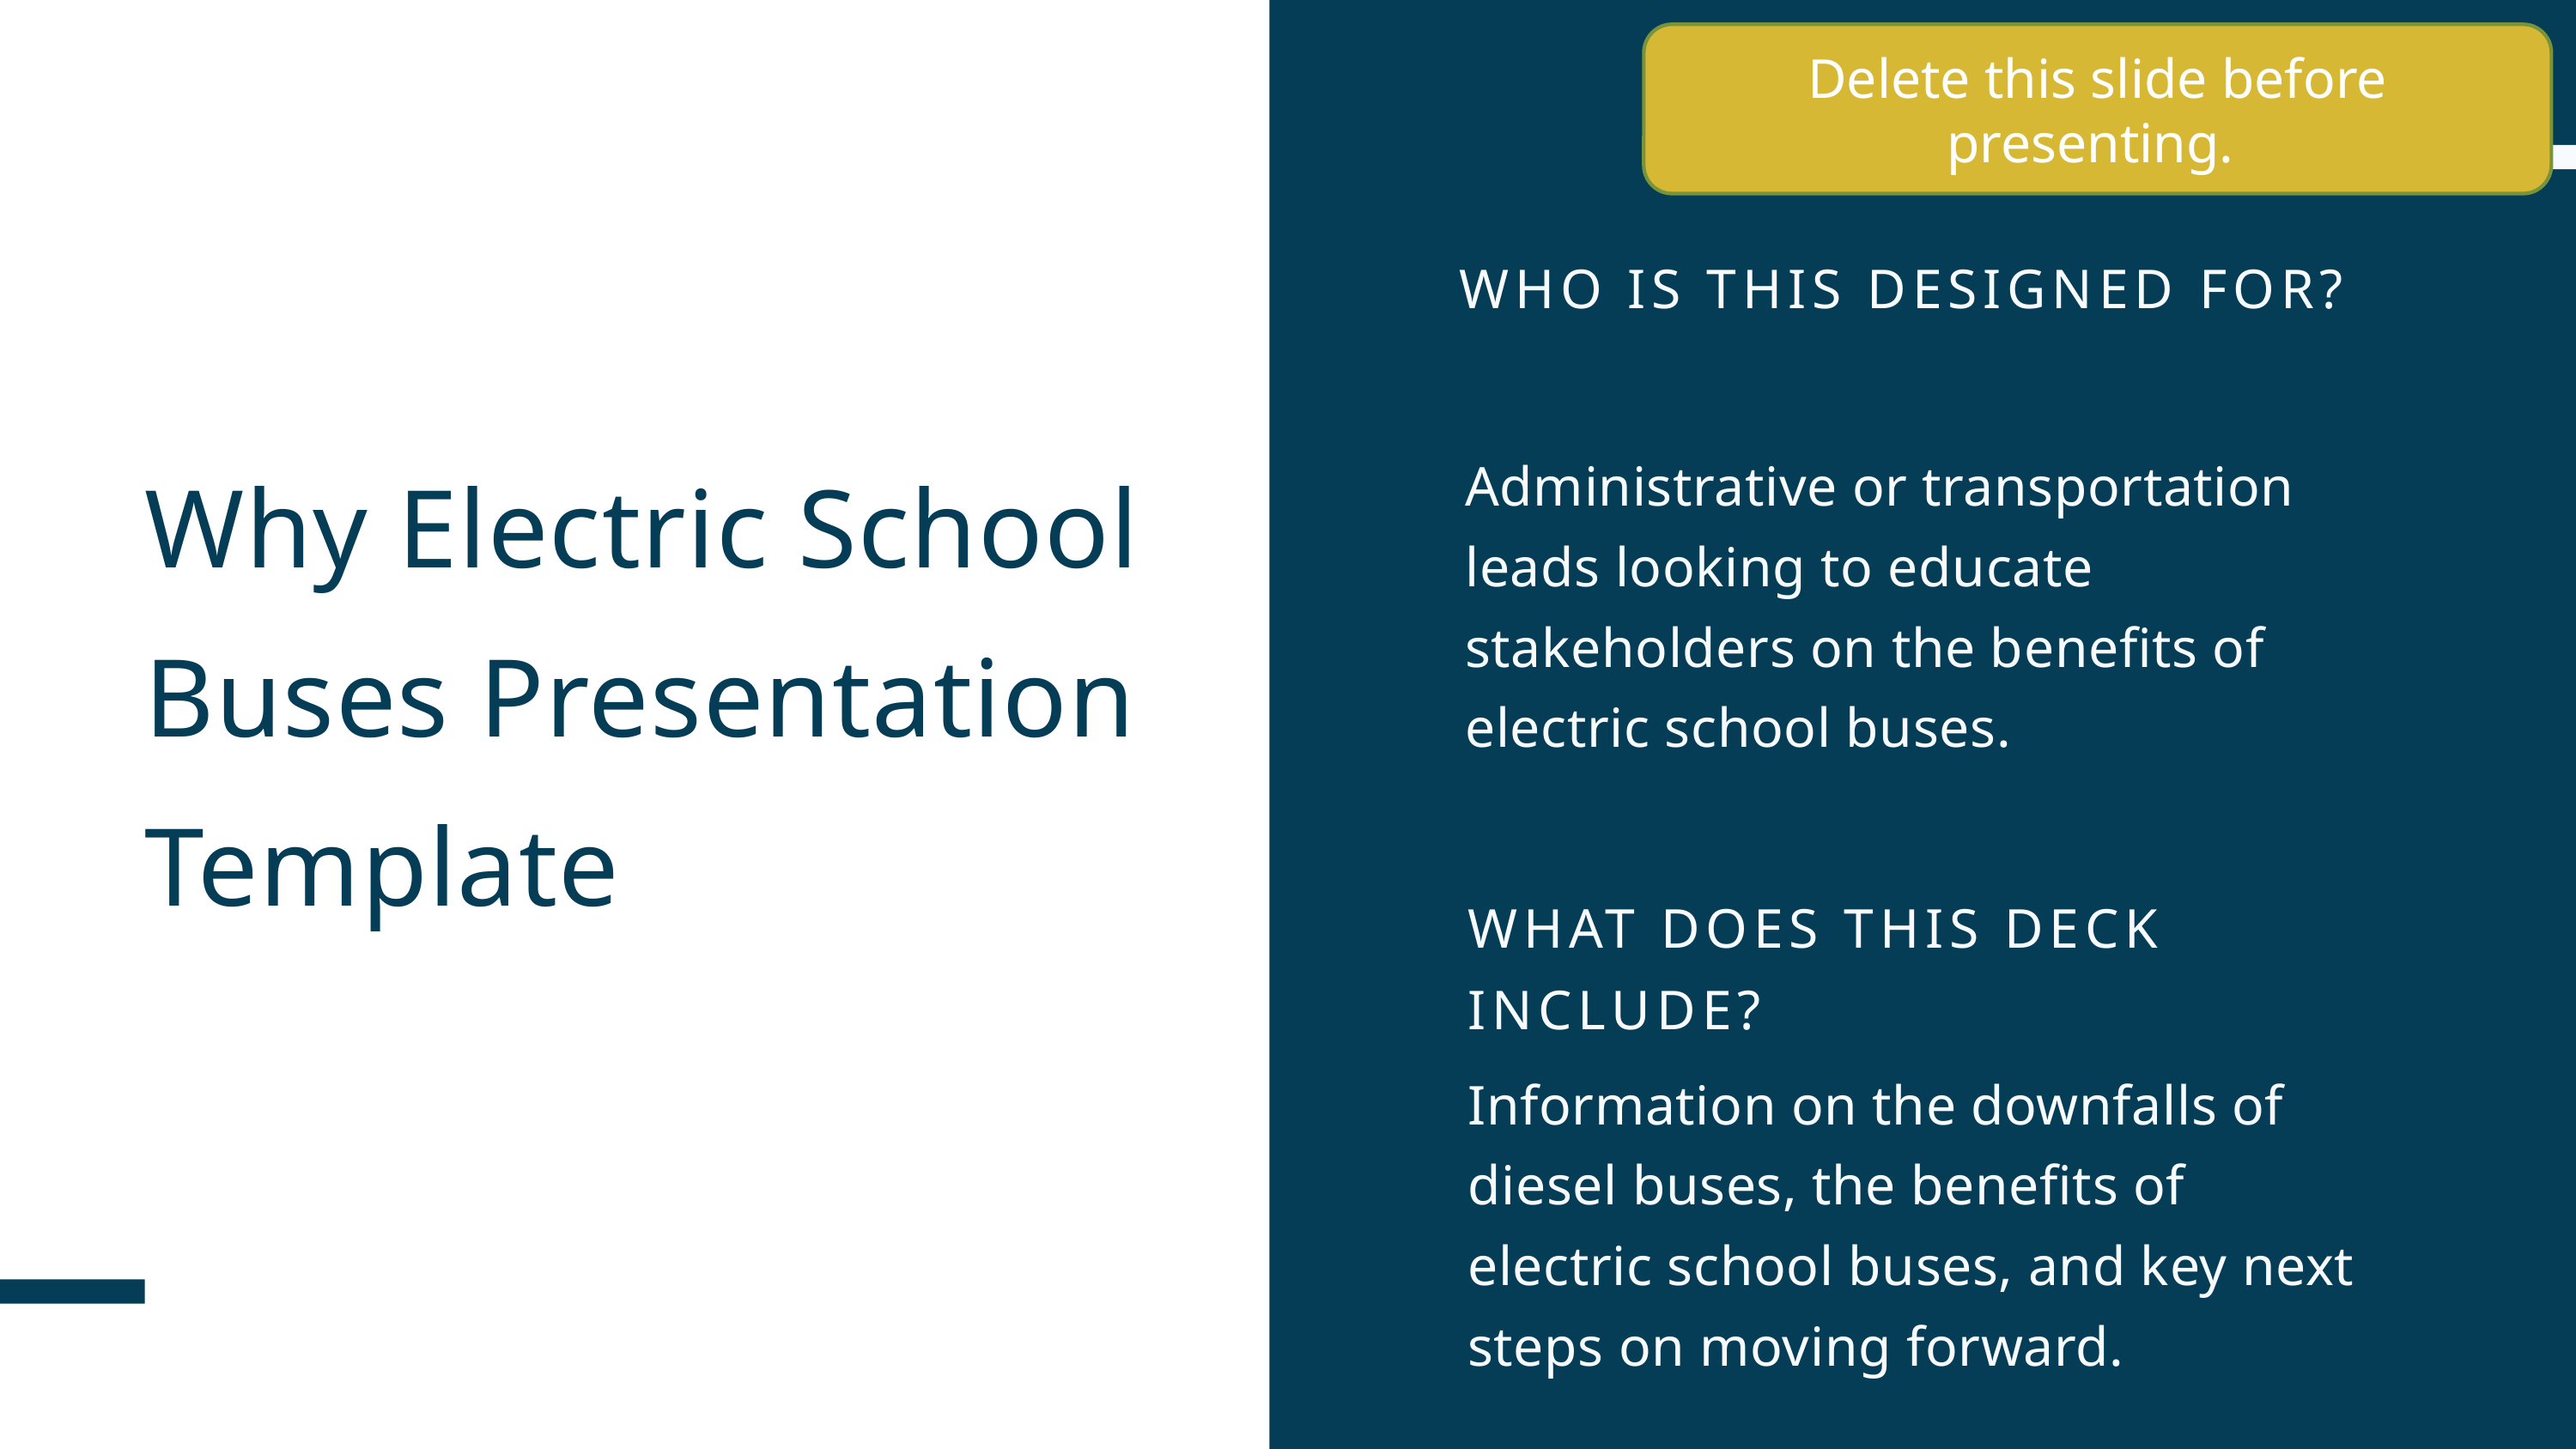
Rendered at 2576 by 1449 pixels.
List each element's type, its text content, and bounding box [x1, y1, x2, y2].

text_box WHO IS THIS DESIGNED FOR? [1459, 237, 2366, 319]
text_box Information on the downfalls of diesel buses, the benefits of electric school buses, and key next steps on moving forward. [1467, 1054, 2380, 1377]
text_box WHAT DOES THIS DECK INCLUDE? [1467, 876, 2374, 1041]
text_box [2554, 144, 2576, 170]
text_box Administrative or transportation leads looking to educate stakeholders on the benefits of electric school buses. [1465, 436, 2377, 759]
text_box Why Electric School Buses Presentation Template [144, 420, 1170, 928]
text_box [1269, 0, 2576, 1449]
text_box Delete this slide before presenting. [1642, 22, 2554, 196]
text_box [0, 1279, 145, 1304]
